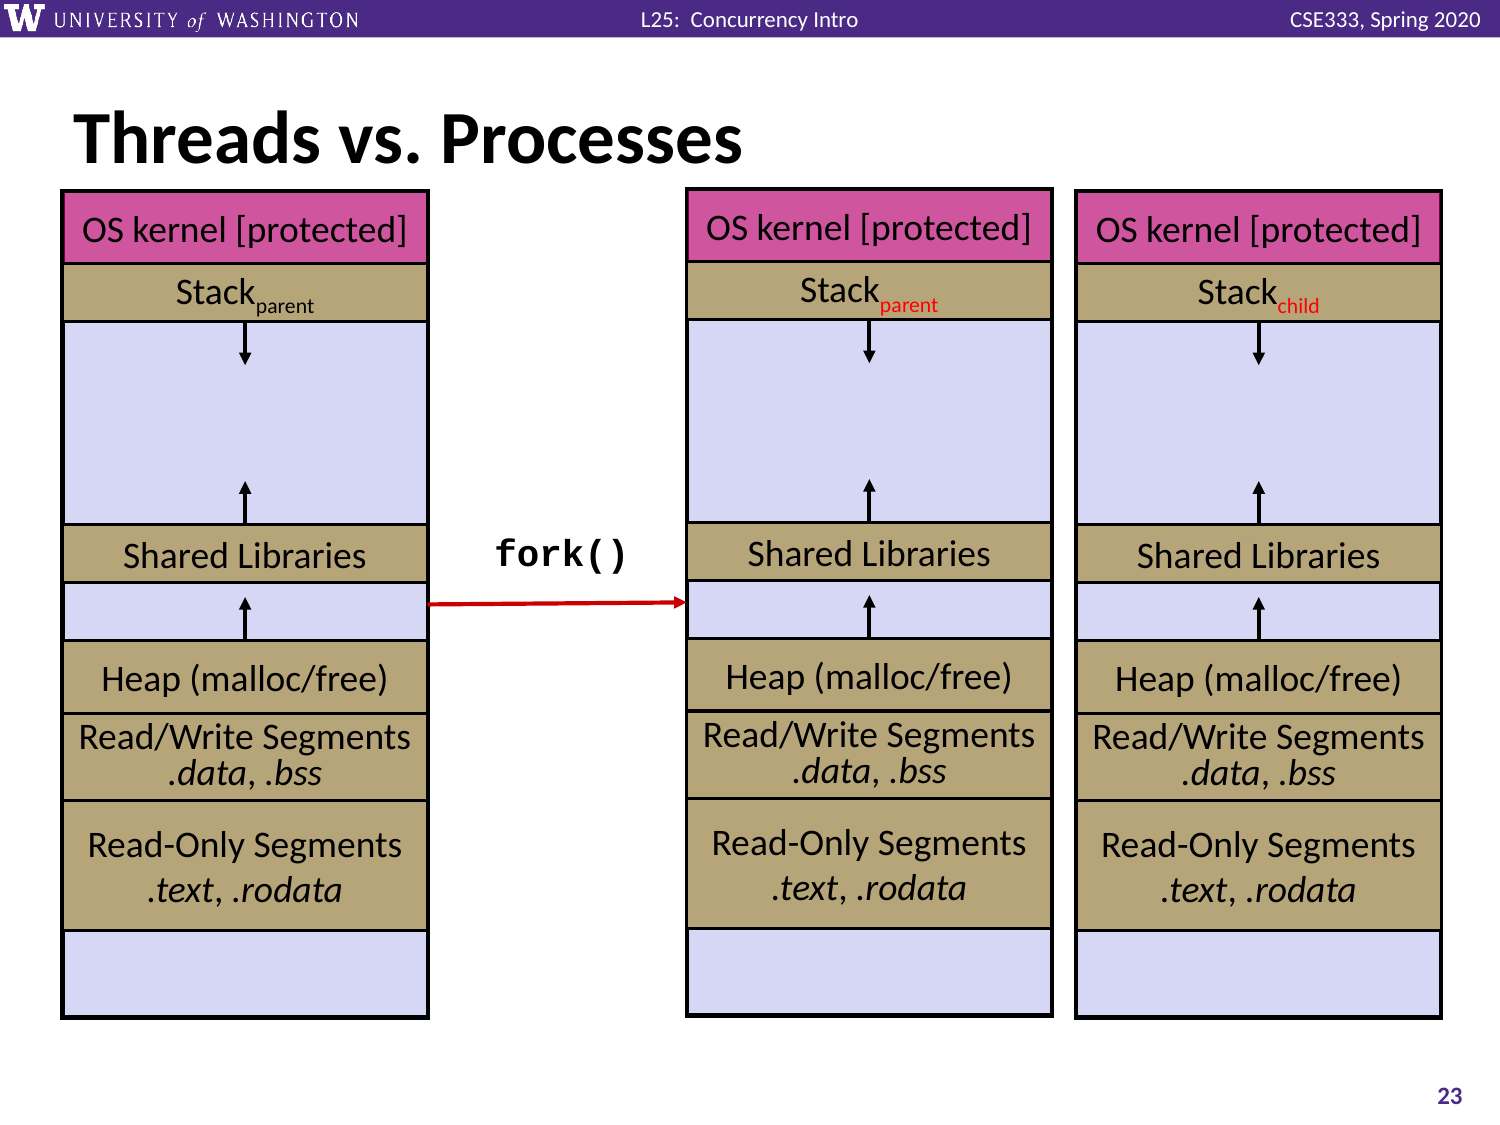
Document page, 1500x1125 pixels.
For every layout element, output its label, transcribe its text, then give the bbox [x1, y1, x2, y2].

picture [4, 4, 358, 32]
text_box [62, 191, 428, 1018]
text_box fork() [479, 521, 645, 581]
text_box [1075, 191, 1442, 1018]
title Threads vs. Processes [58, 71, 1438, 197]
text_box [686, 188, 1053, 1016]
slide_number 23 [1400, 1065, 1500, 1125]
